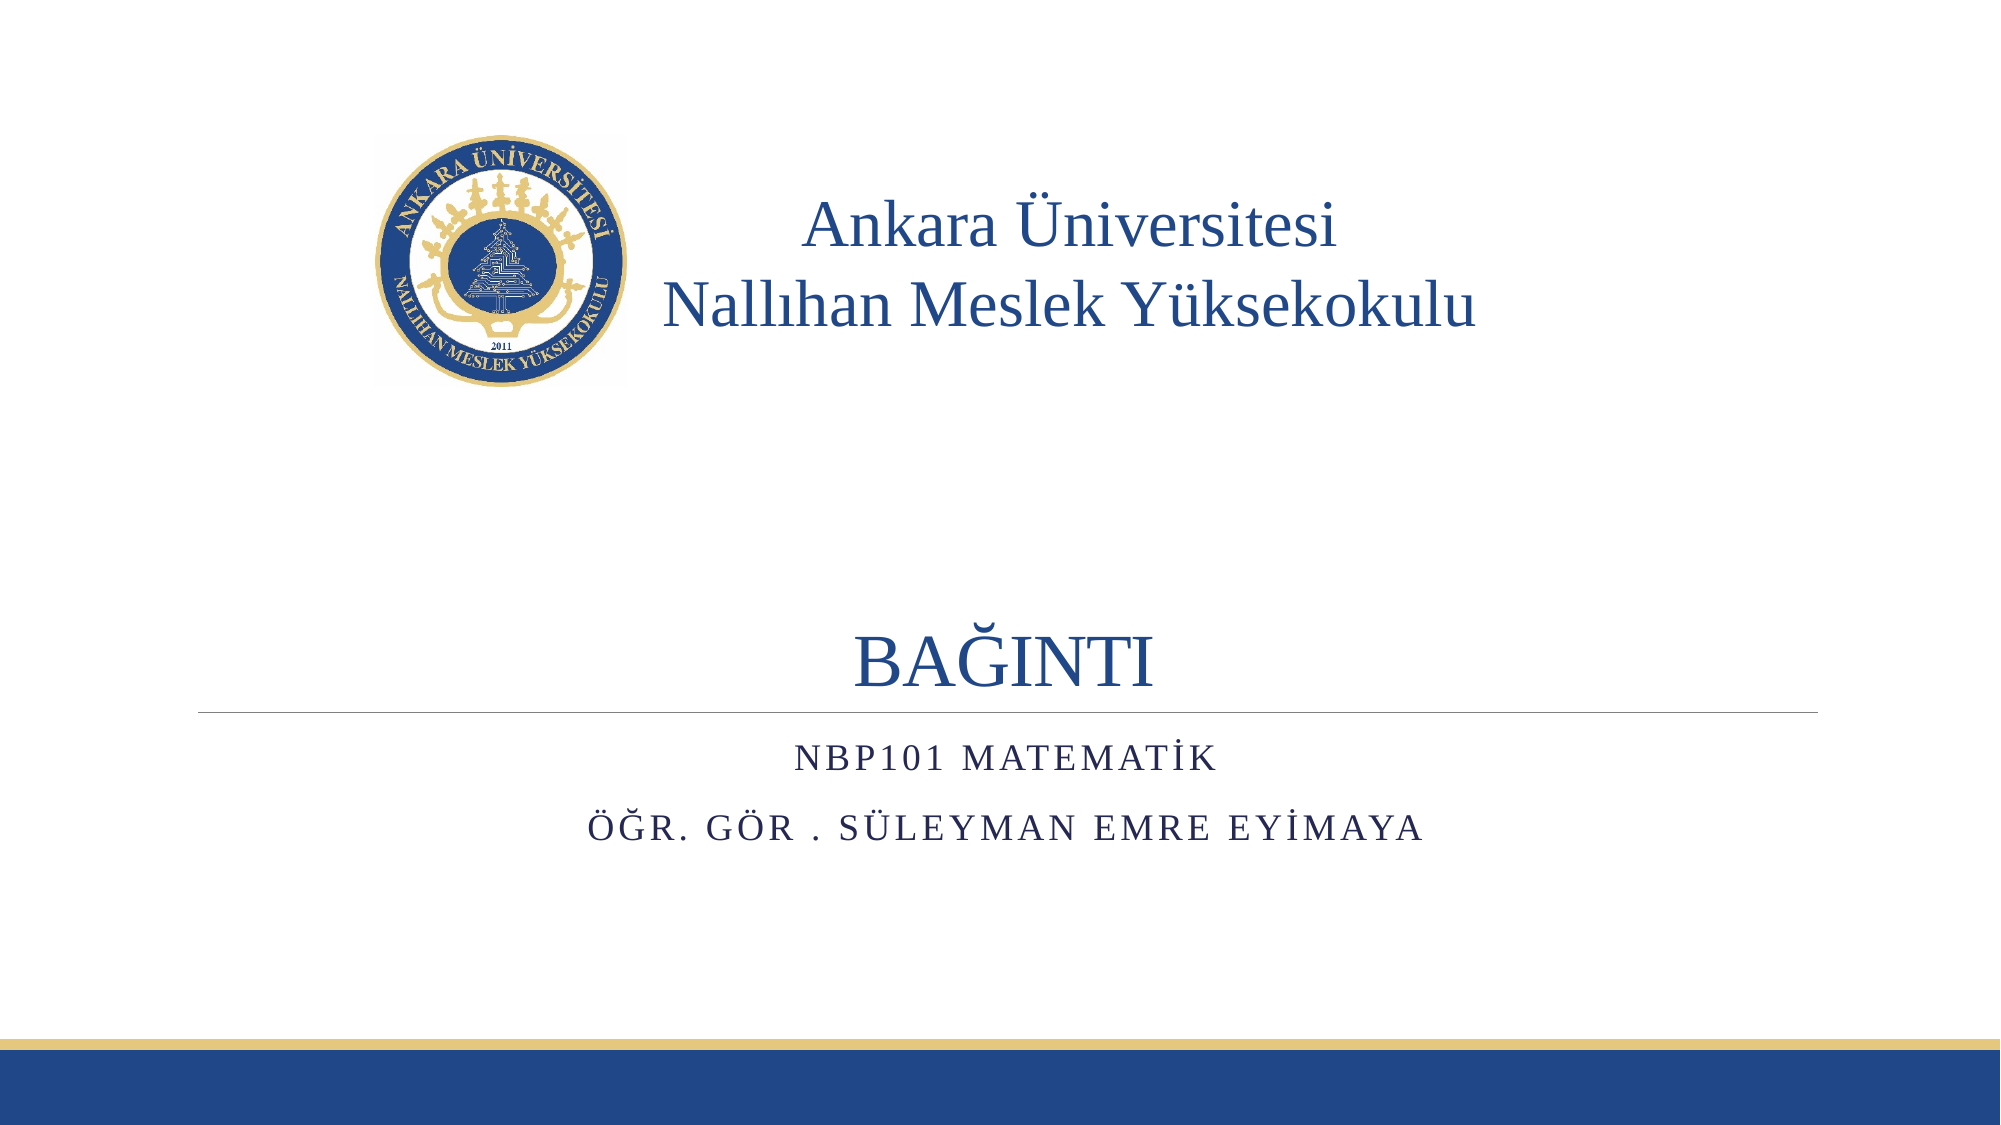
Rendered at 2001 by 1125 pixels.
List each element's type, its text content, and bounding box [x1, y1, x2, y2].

subtitle NBP101 MATEMATİK ÖĞR. GÖR . SÜLEYMAN EMRE EYİMAYA [180, 730, 1831, 919]
title BAĞINTI [180, 124, 1830, 710]
